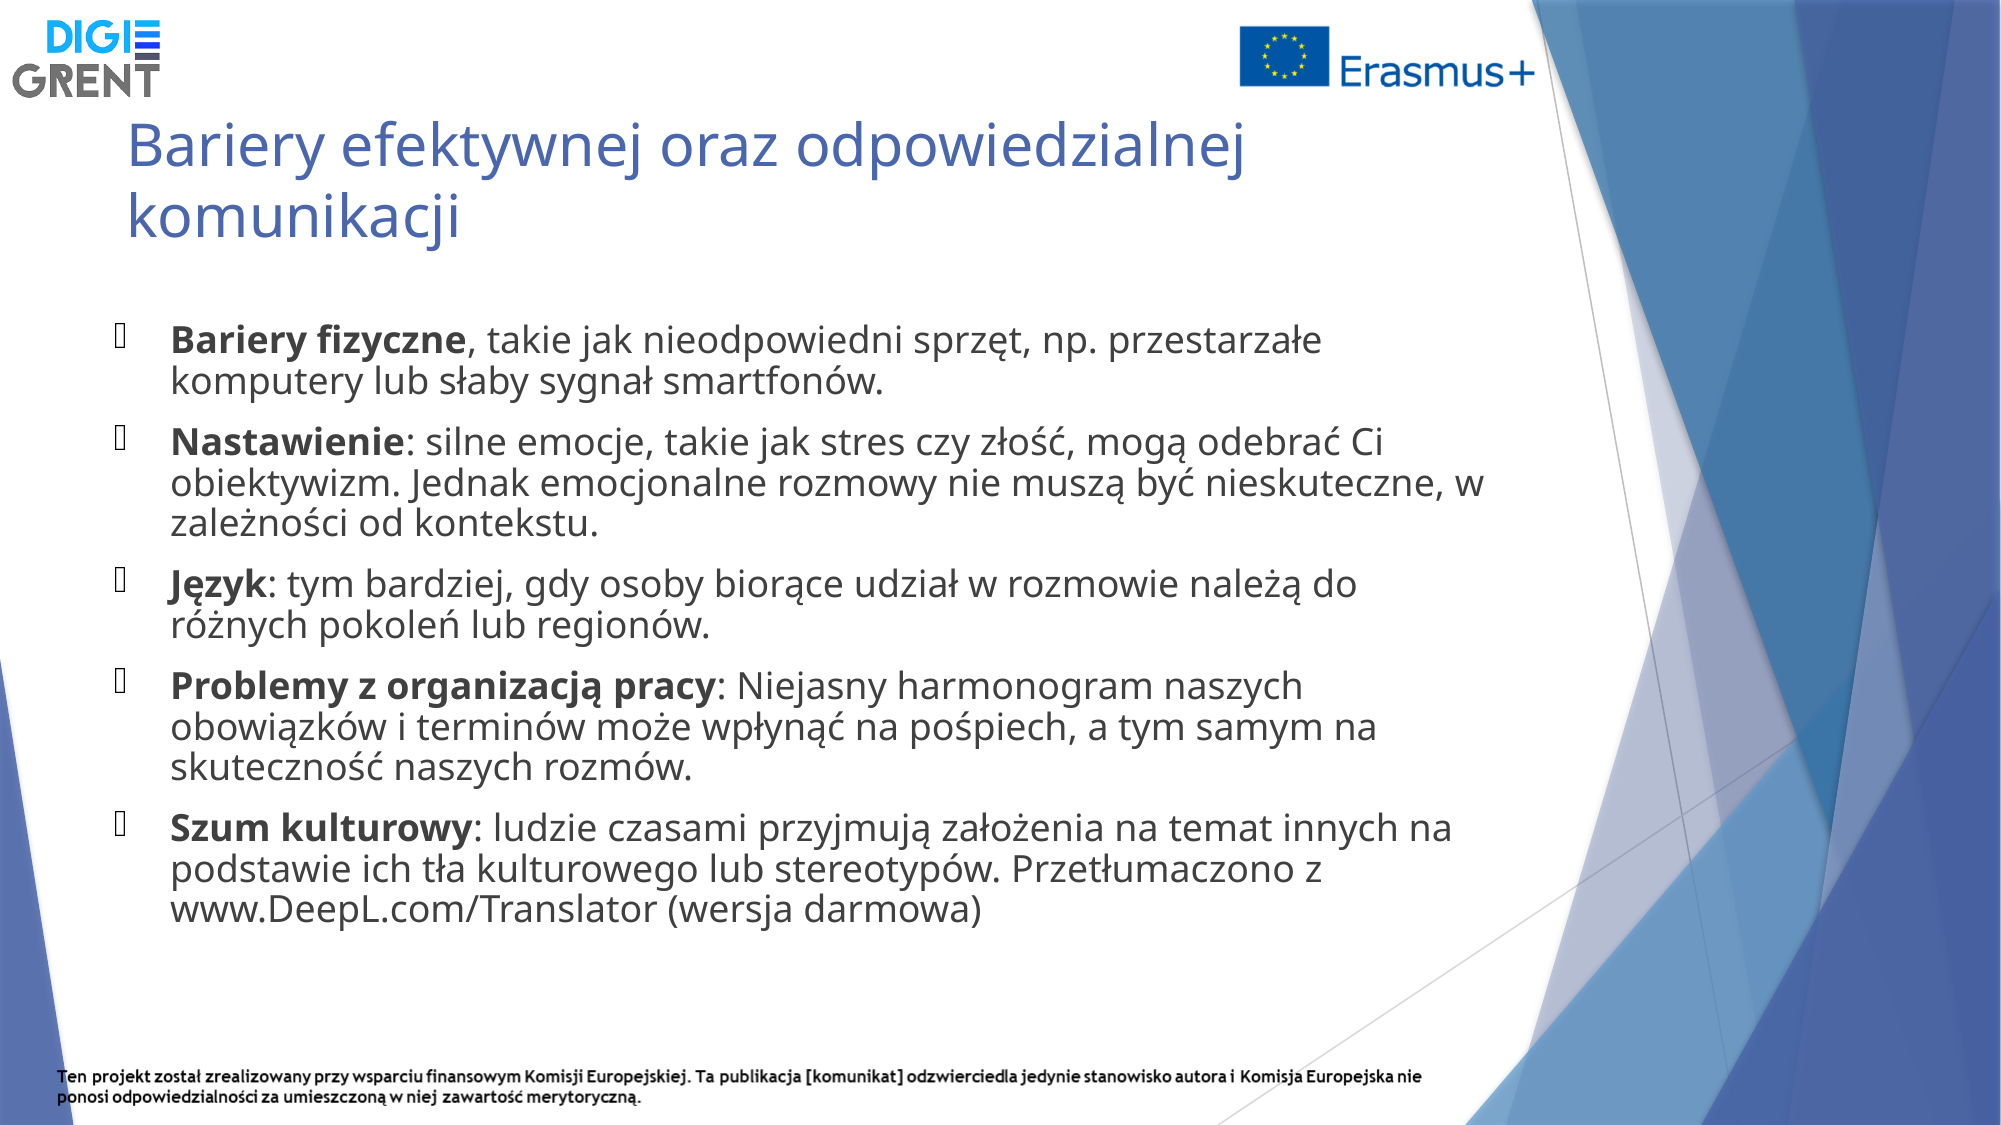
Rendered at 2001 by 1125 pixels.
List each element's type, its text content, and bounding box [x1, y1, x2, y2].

picture [1236, 24, 1537, 91]
picture [9, 15, 169, 100]
picture [41, 1058, 1461, 1117]
list Bariery fizyczne, takie jak nieodpowiedni sprzęt, np. przestarzałe komputery lub słaby sygnał smartfonów. Nastawienie: silne emocje, takie jak stres czy złość, mogą odebrać Ci obiektywizm. Jednak emocjonalne rozmowy nie muszą być nieskuteczne, w zależności od kontekstu. Język: tym bardziej, gdy osoby biorące udział w rozmowie należą do różnych pokoleń lub regionów. Problemy z organizacją pracy: Niejasny harmonogram naszych obowiązków i terminów może wpłynąć na pośpiech, a tym samym na skuteczność naszych rozmów. Szum kulturowy: ludzie czasami przyjmują założenia na temat innych na podstawie ich tła kulturowego lub stereotypów. Przetłumaczono z www.DeepL.com/Translator (wersja darmowa) [98, 313, 1510, 1075]
text_box [137, 499, 1601, 699]
text_box [125, 727, 1561, 927]
title Bariery efektywnej oraz odpowiedzialnej komunikacji [111, 99, 1522, 258]
